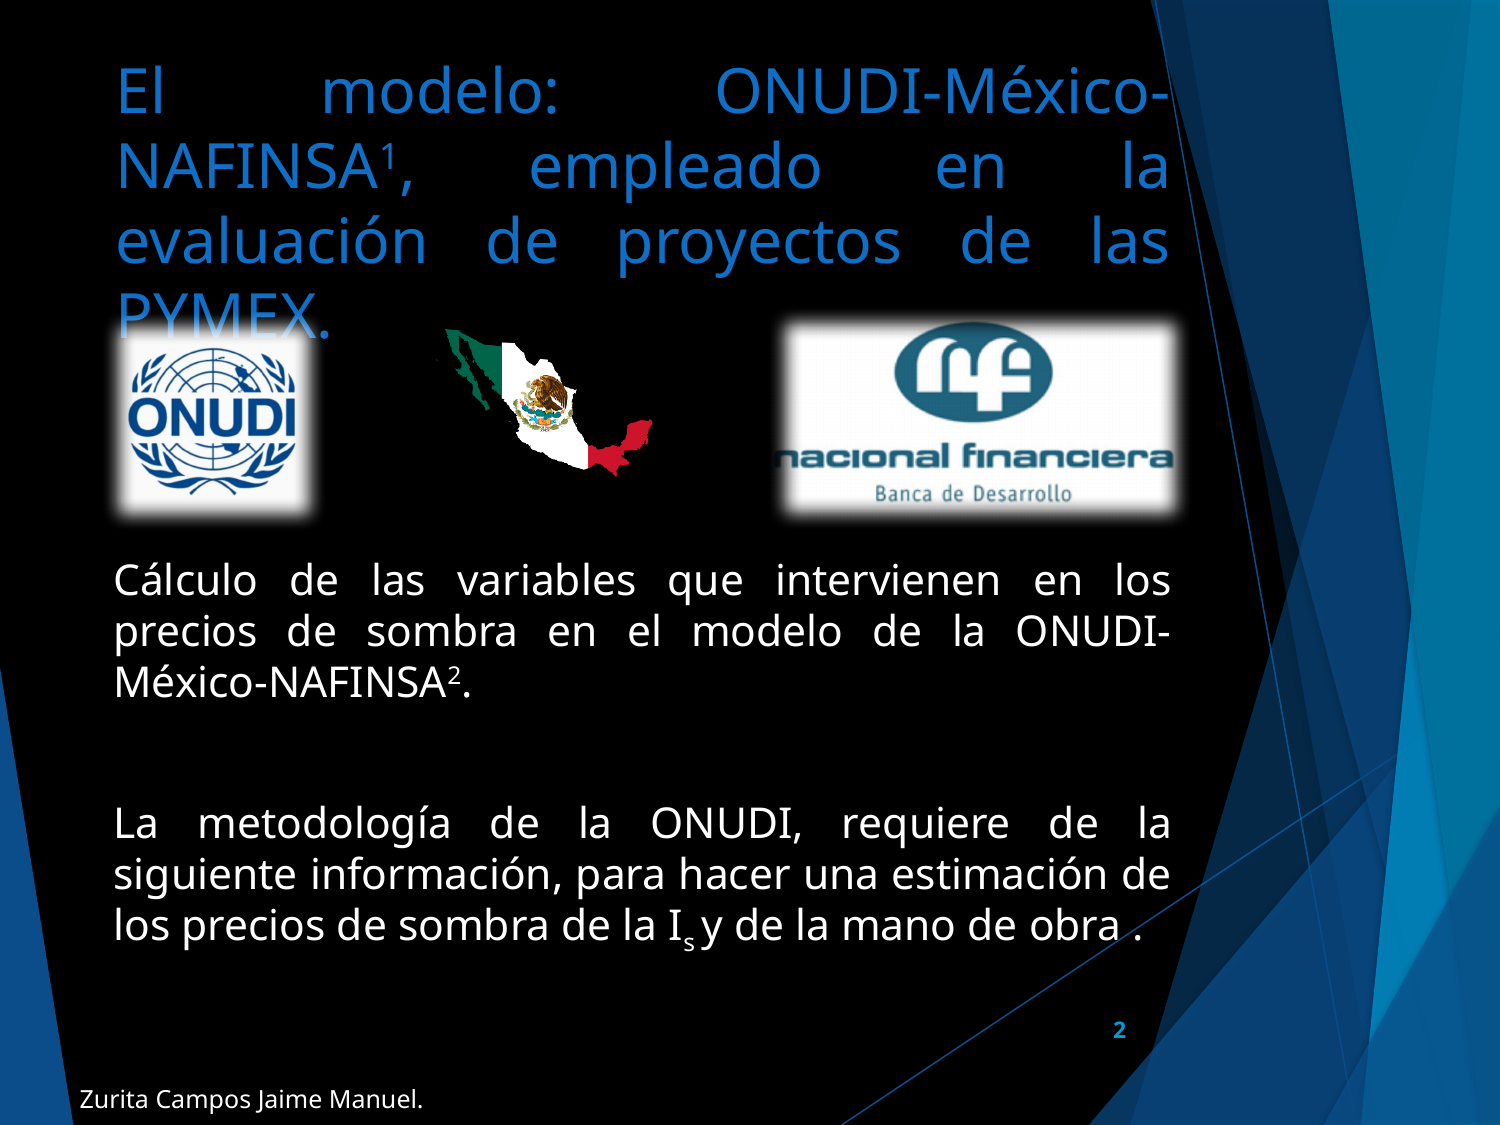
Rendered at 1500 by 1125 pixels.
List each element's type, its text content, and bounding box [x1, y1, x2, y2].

title El modelo: ONUDI-México-NAFINSA1, empleado en la evaluación de proyectos de las PYMEX. [100, 43, 1188, 261]
picture [435, 329, 654, 478]
picture [100, 308, 328, 533]
text_box Zurita Campos Jaime Manuel. [64, 1076, 697, 1121]
slide_number 2 [1057, 1001, 1142, 1062]
picture [767, 305, 1194, 531]
